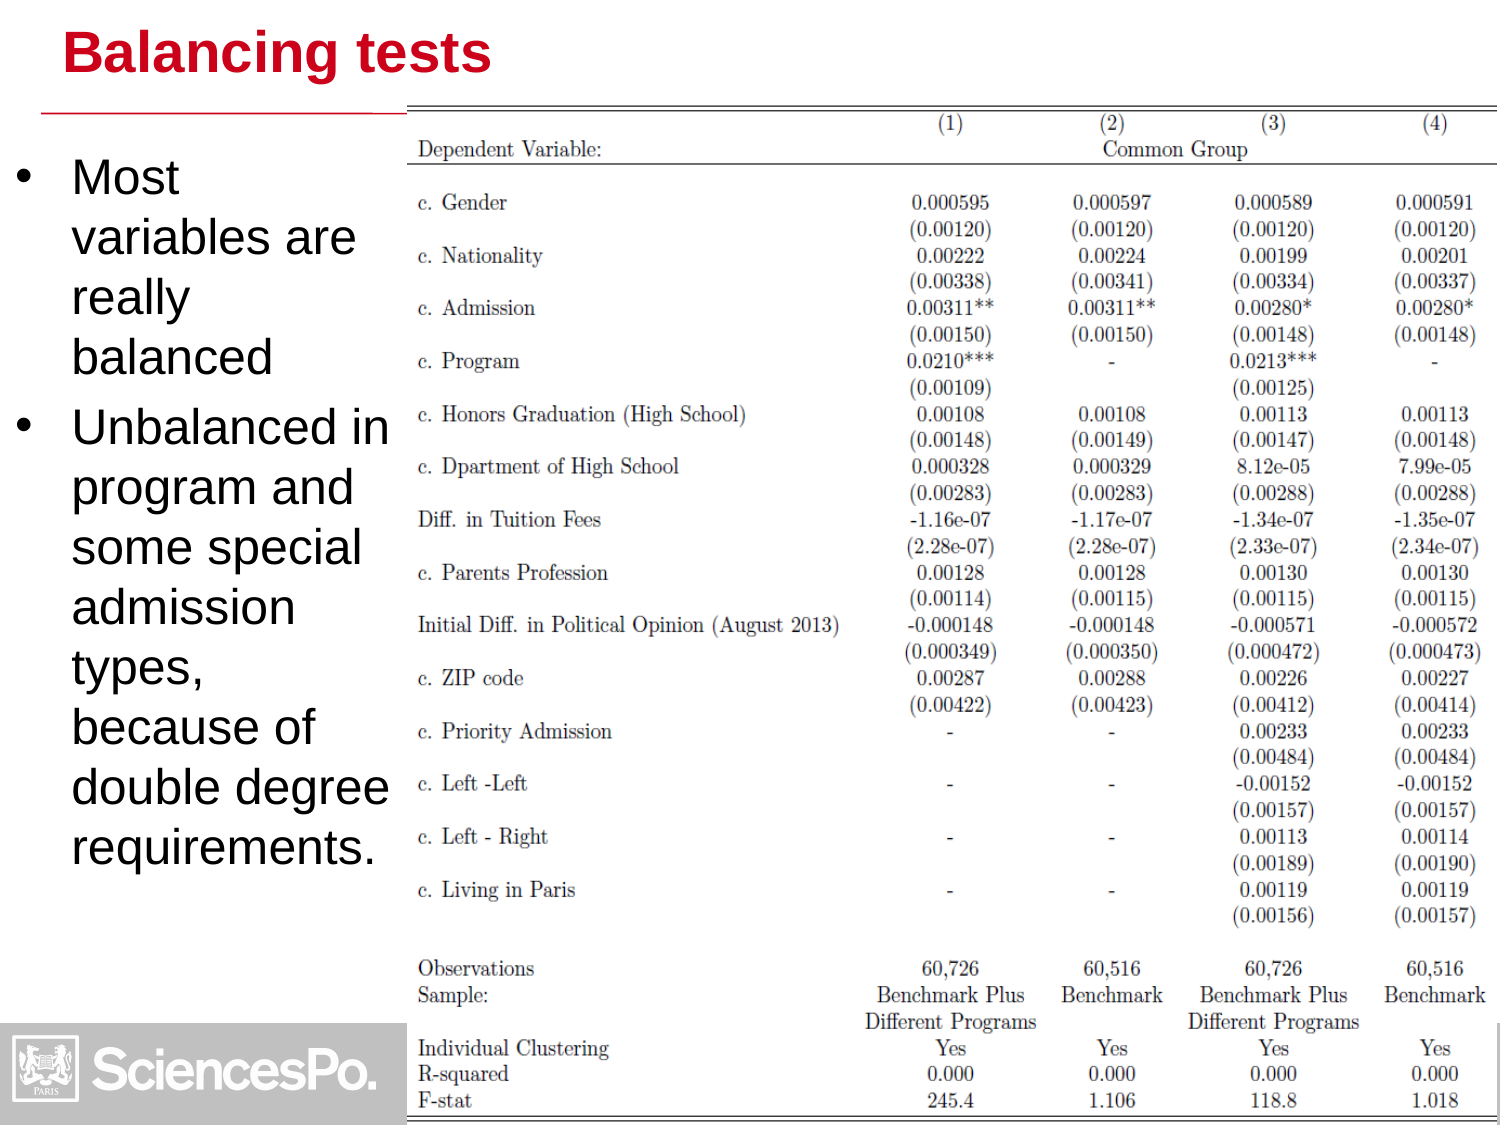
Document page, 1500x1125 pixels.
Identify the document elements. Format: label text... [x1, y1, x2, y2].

title Balancing tests [47, 7, 1436, 91]
list Most variables are really balanced Unbalanced in program and some special admission types, because of double degree requirements. [0, 137, 402, 1012]
picture [407, 101, 1497, 1125]
picture [0, 1023, 388, 1114]
